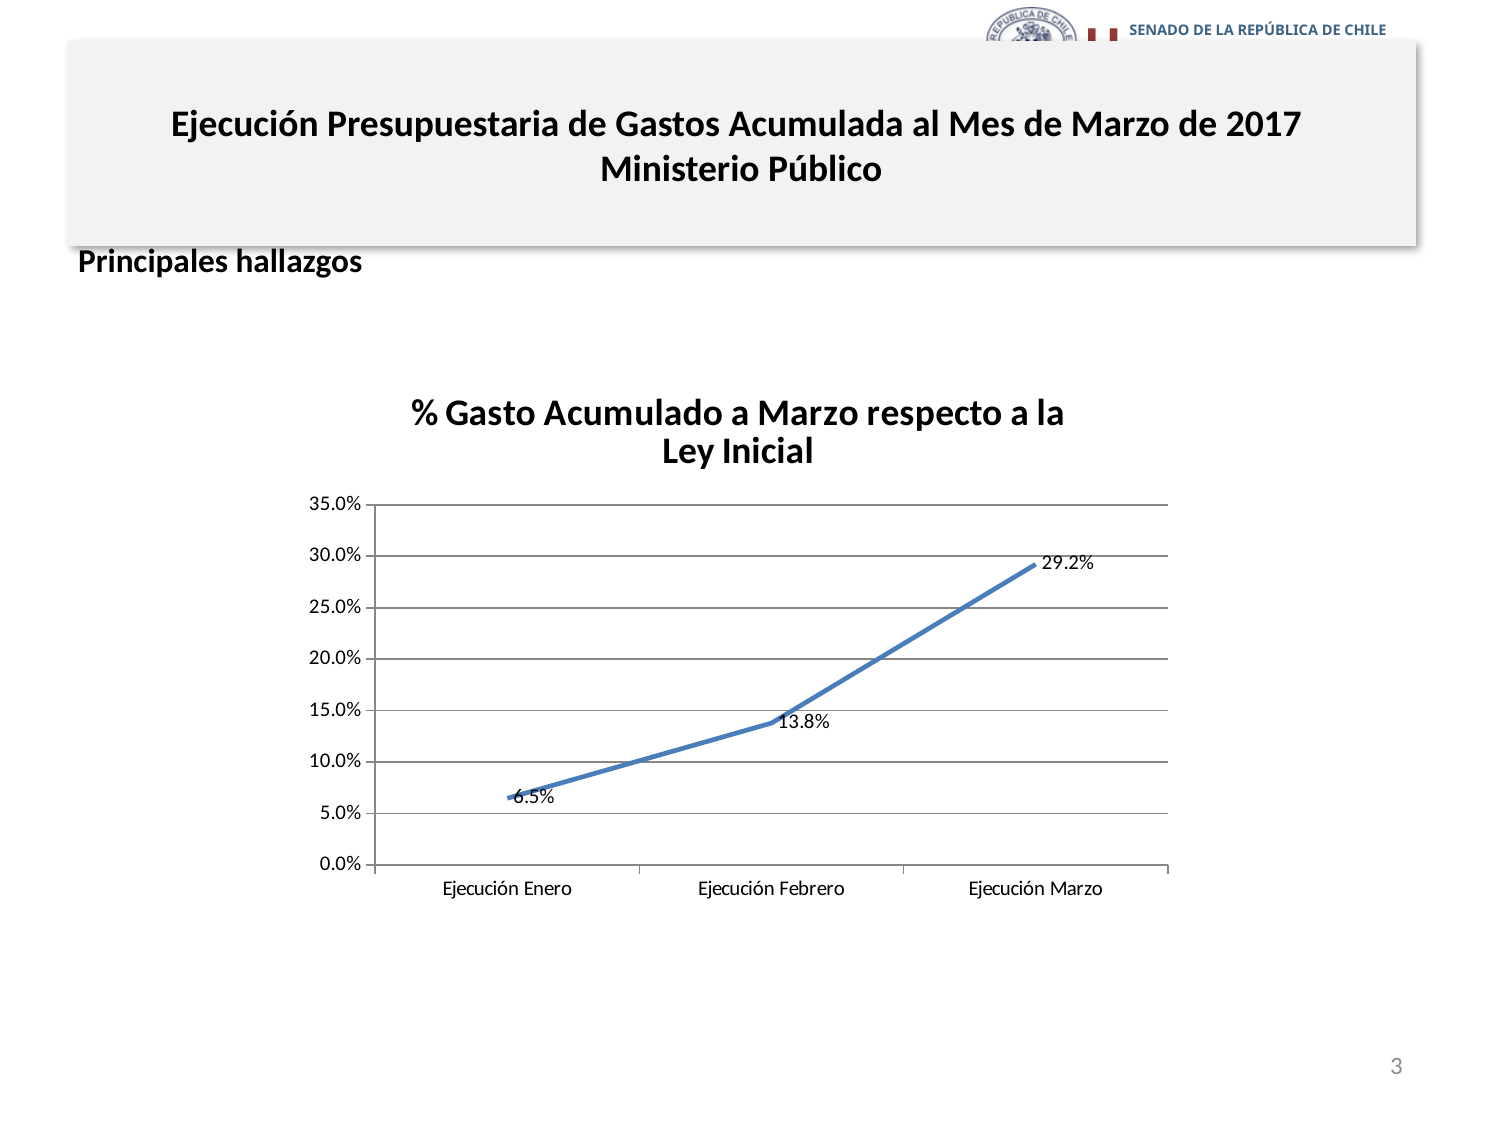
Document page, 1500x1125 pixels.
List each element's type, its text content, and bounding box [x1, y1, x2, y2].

slide_number 3 [1067, 1035, 1418, 1095]
picture [986, 7, 1079, 41]
text_box Principales hallazgos [63, 231, 1414, 1047]
chart [290, 367, 1186, 912]
title Ejecución Presupuestaria de Gastos Acumulada al Mes de Marzo de 2017 Ministerio Público [67, 41, 1415, 246]
